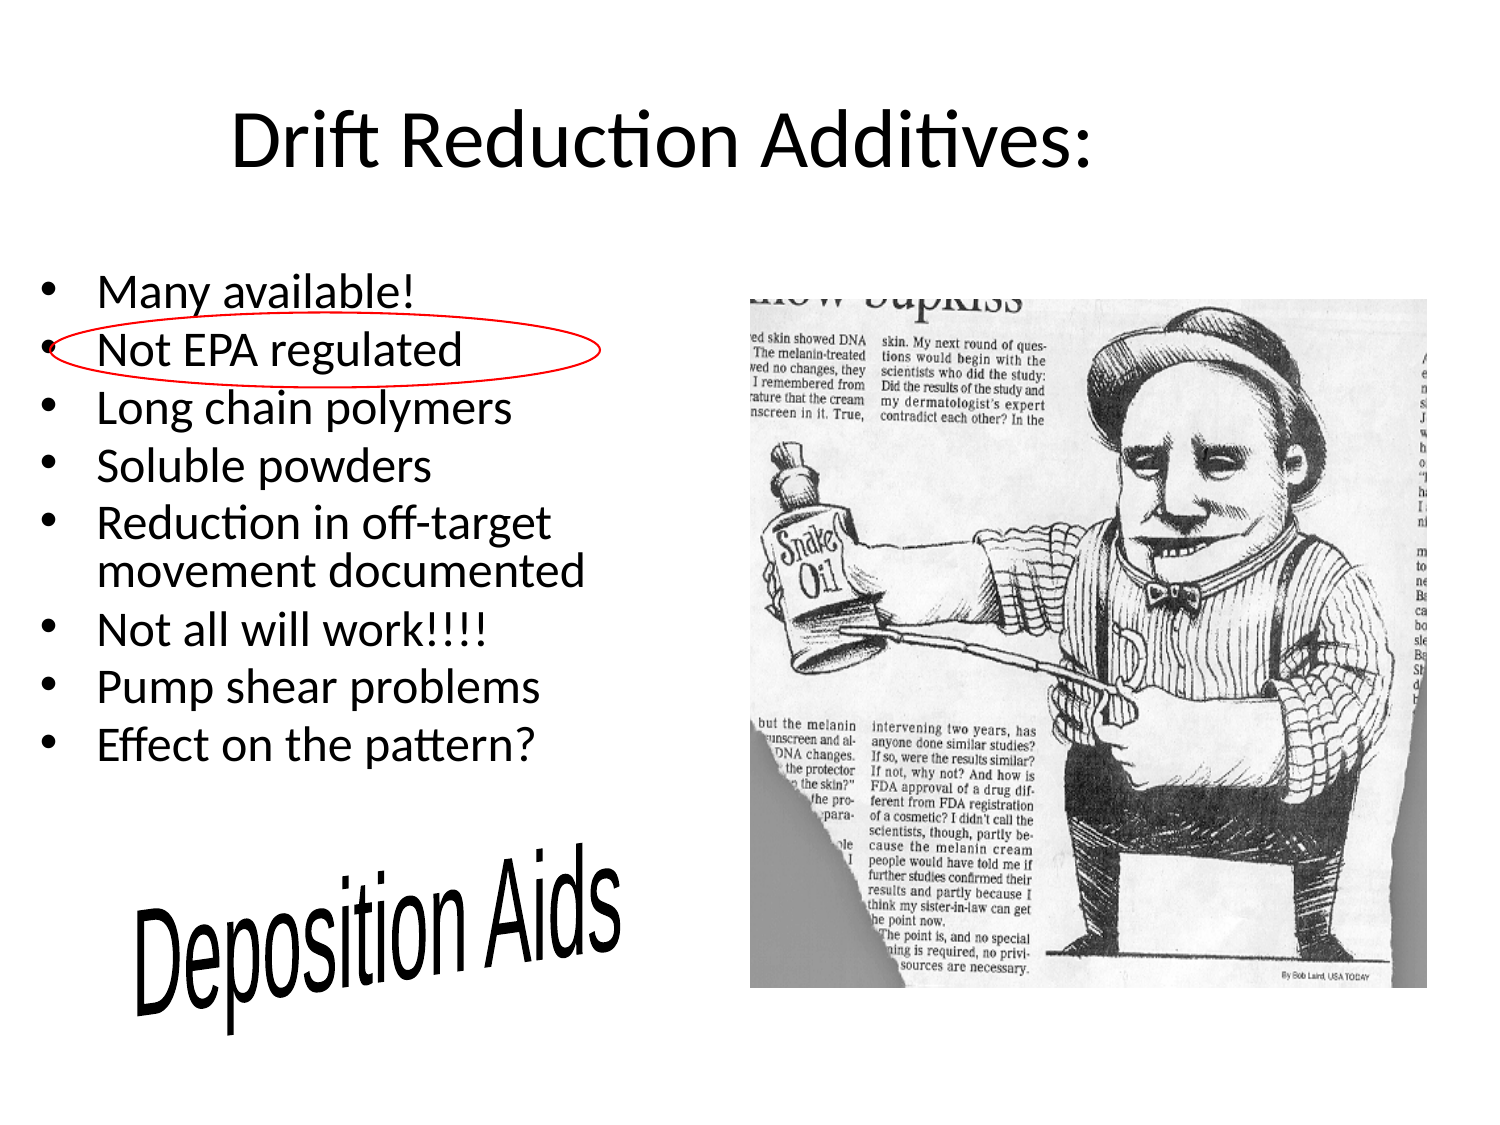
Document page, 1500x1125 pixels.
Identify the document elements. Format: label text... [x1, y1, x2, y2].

text_box [50, 312, 601, 388]
list Many available! Not EPA regulated Long chain polymers Soluble powders Reduction in off-target movement documented Not all will work!!!! Pump shear problems Effect on the pattern? [24, 262, 750, 800]
picture [749, 299, 1428, 988]
title Drift Reduction Additives: [75, 62, 1251, 205]
